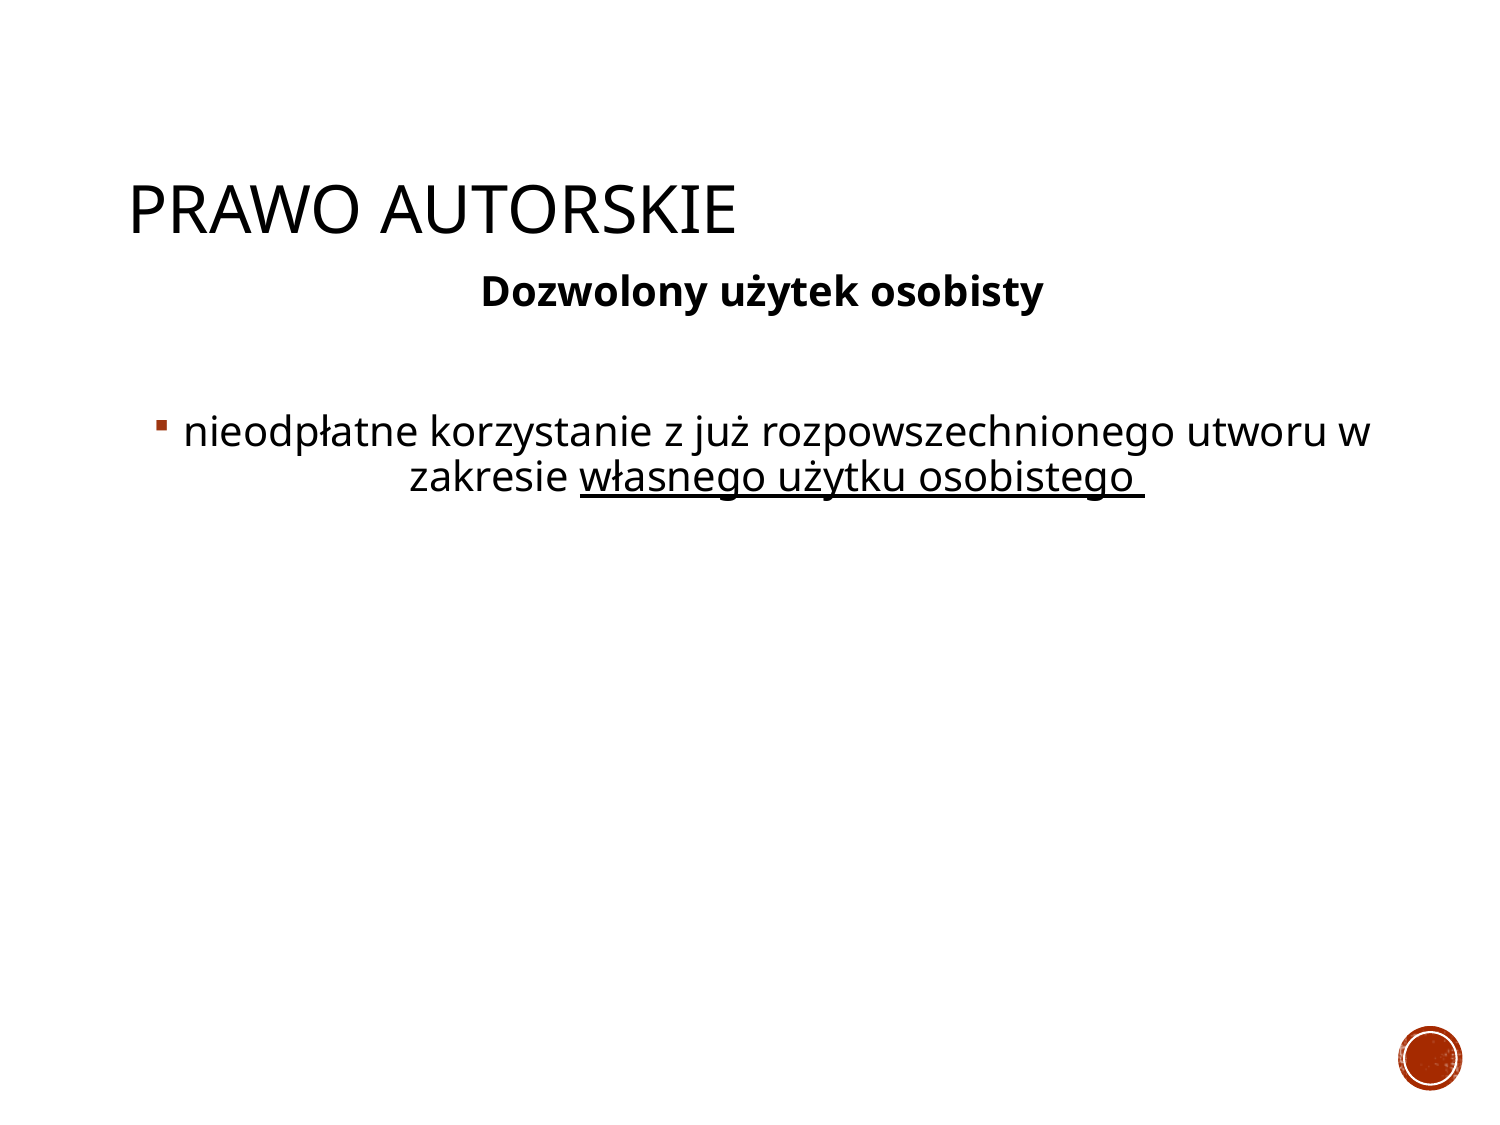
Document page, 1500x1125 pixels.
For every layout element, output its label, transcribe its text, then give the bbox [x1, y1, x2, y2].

list Dozwolony użytek osobisty nieodpłatne korzystanie z już rozpowszechnionego utworu w zakresie własnego użytku osobistego [100, 262, 1425, 1005]
title PRAWO AUTORSKIE [112, 79, 1388, 262]
